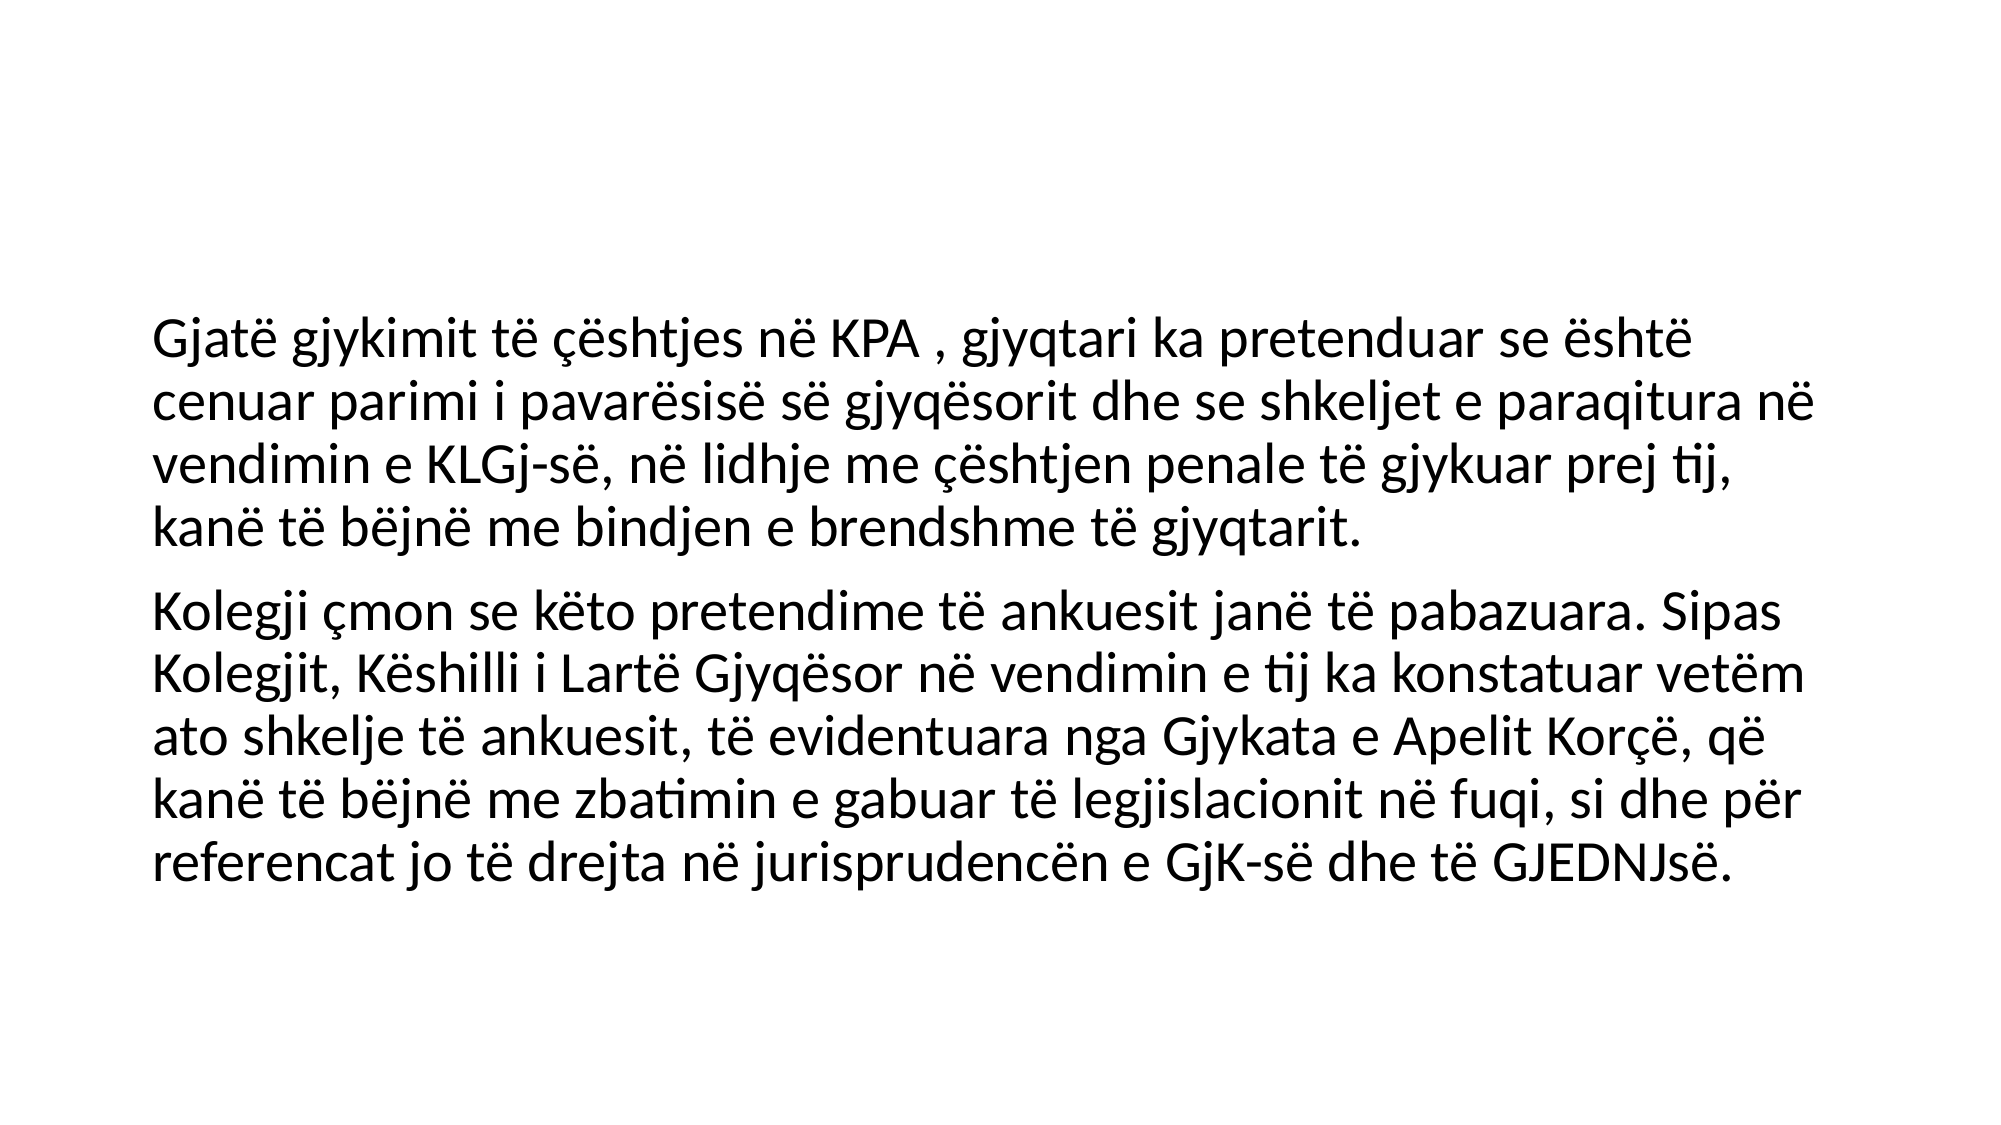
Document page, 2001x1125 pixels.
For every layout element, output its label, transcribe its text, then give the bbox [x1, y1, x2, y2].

list Gjatë gjykimit të çështjes në KPA , gjyqtari ka pretenduar se është cenuar parimi i pavarësisë së gjyqësorit dhe se shkeljet e paraqitura në vendimin e KLGj-së, në lidhje me çështjen penale të gjykuar prej tij, kanë të bëjnë me bindjen e brendshme të gjyqtarit. Kolegji çmon se këto pretendime të ankuesit janë të pabazuara. Sipas Kolegjit, Këshilli i Lartë Gjyqësor në vendimin e tij ka konstatuar vetëm ato shkelje të ankuesit, të evidentuara nga Gjykata e Apelit Korçë, që kanë të bëjnë me zbatimin e gabuar të legjislacionit në fuqi, si dhe për referencat jo të drejta në jurisprudencën e GjK-së dhe të GJEDNJsë. [137, 299, 1863, 1014]
